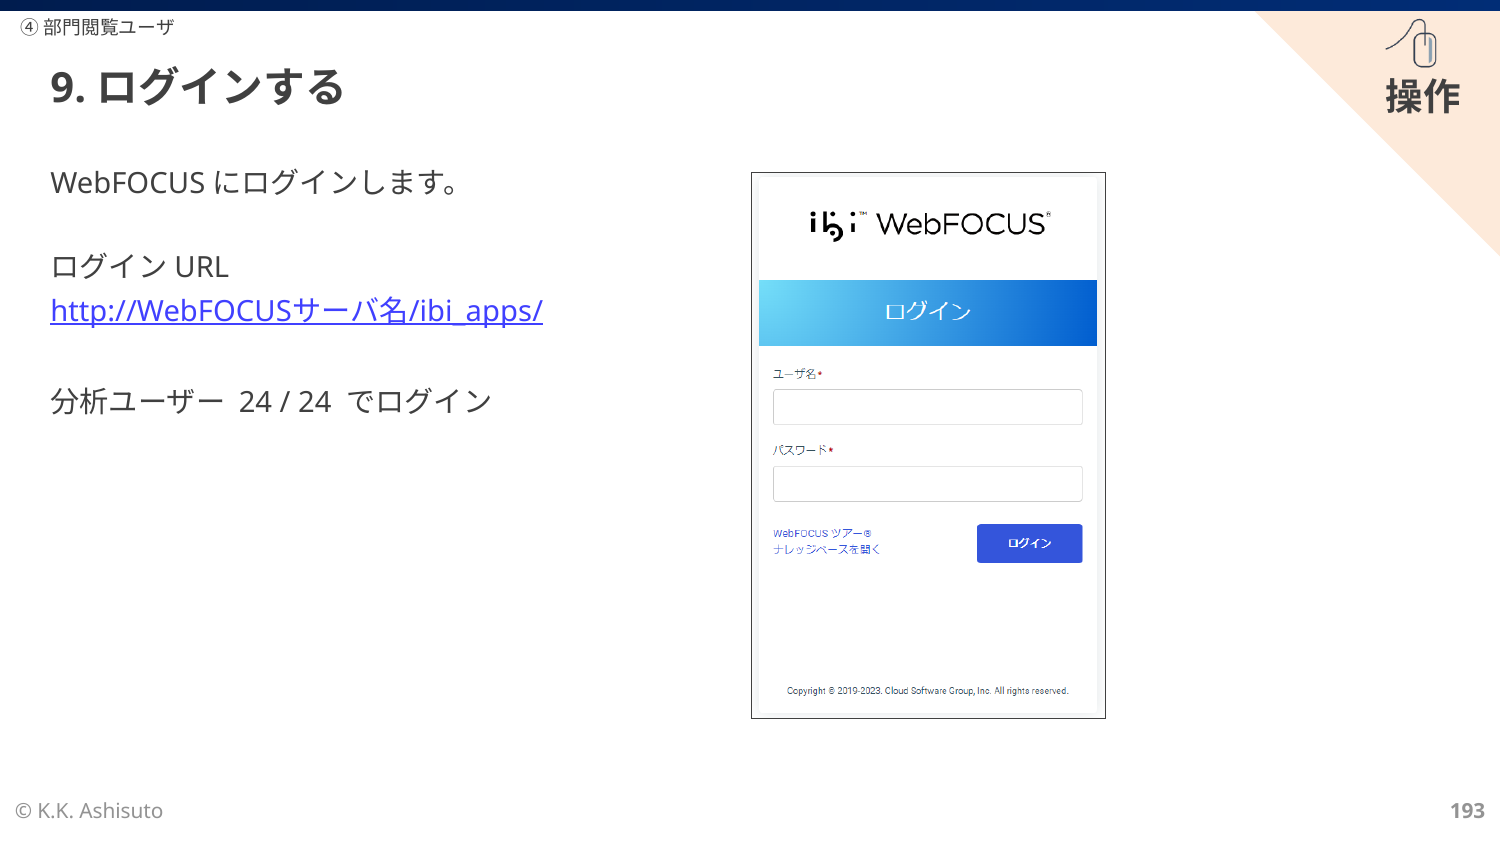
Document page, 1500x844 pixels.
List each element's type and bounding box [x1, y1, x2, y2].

slide_number [1409, 790, 1500, 836]
picture [1364, 0, 1477, 86]
title [35, 33, 1465, 139]
picture [751, 172, 1107, 719]
text_box [5, 8, 302, 46]
footer [0, 790, 402, 836]
list [35, 150, 1465, 777]
